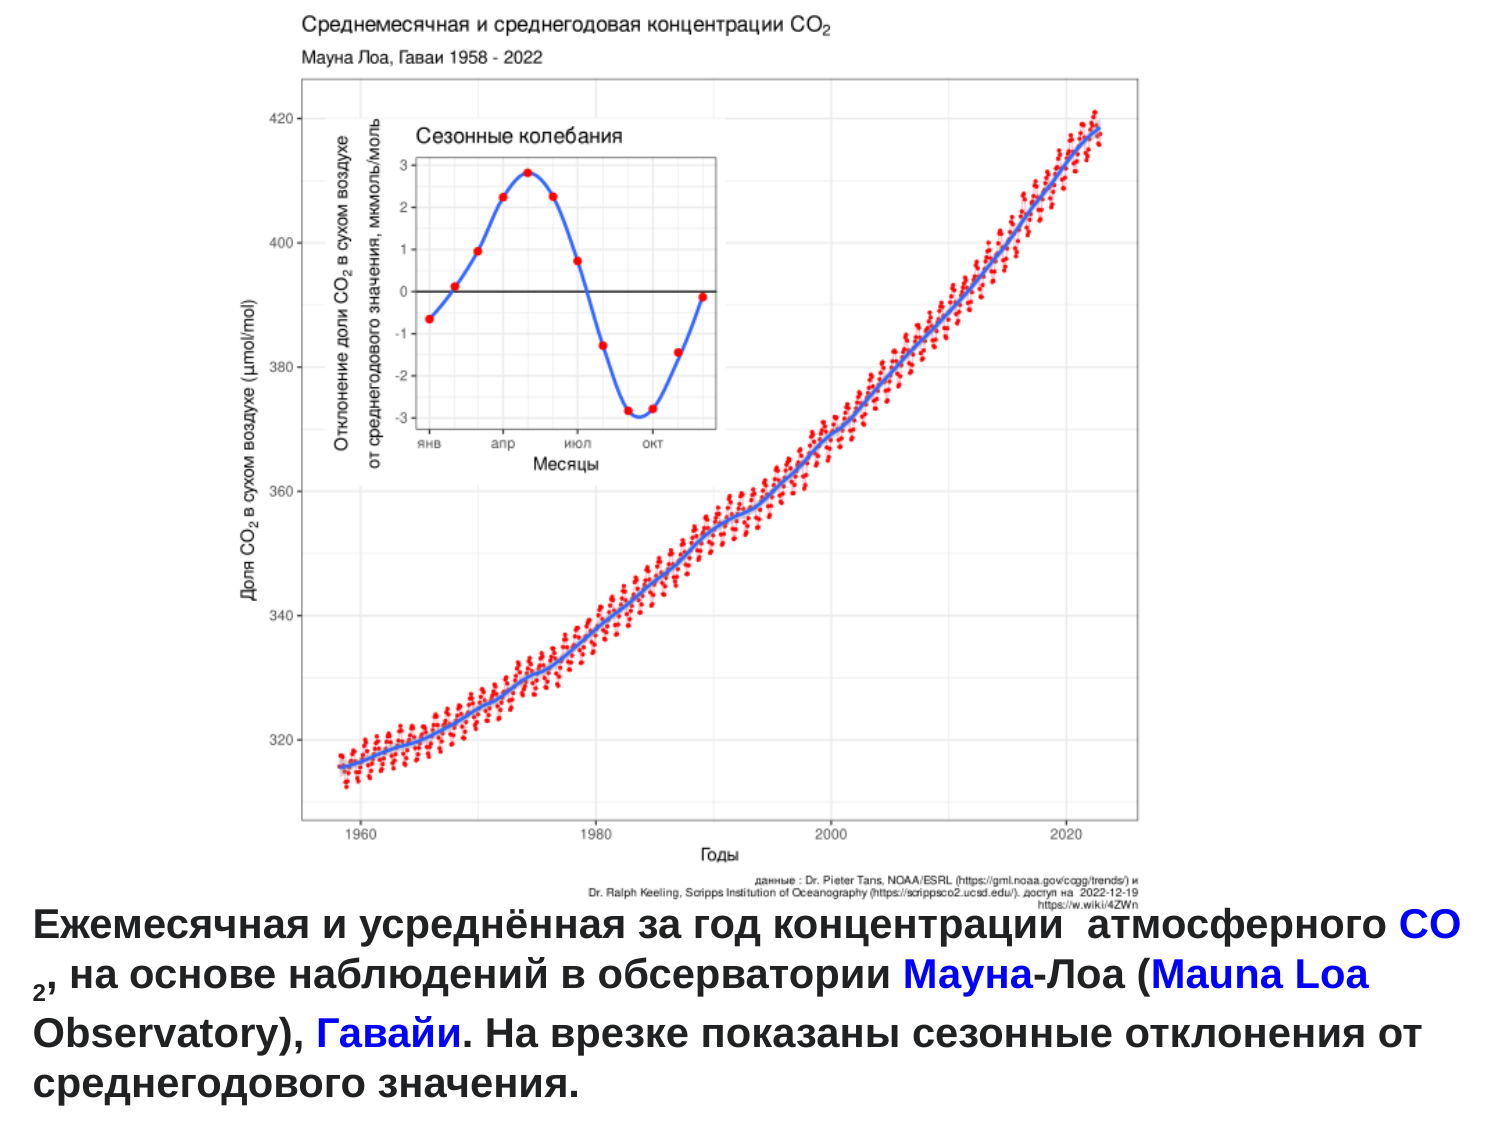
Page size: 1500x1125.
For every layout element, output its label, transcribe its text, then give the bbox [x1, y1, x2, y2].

text_box Ежемесячная и усреднённая за год концентрации атмосферного CO2, на основе наблюдений в обсерватории Мауна-Лоа (Mauna Loa Observatory), Гавайи. На врезке показаны сезонные отклонения от среднегодового значения. [17, 889, 1483, 1114]
text_box [0, 0, 1500, 75]
picture [231, 6, 1148, 923]
